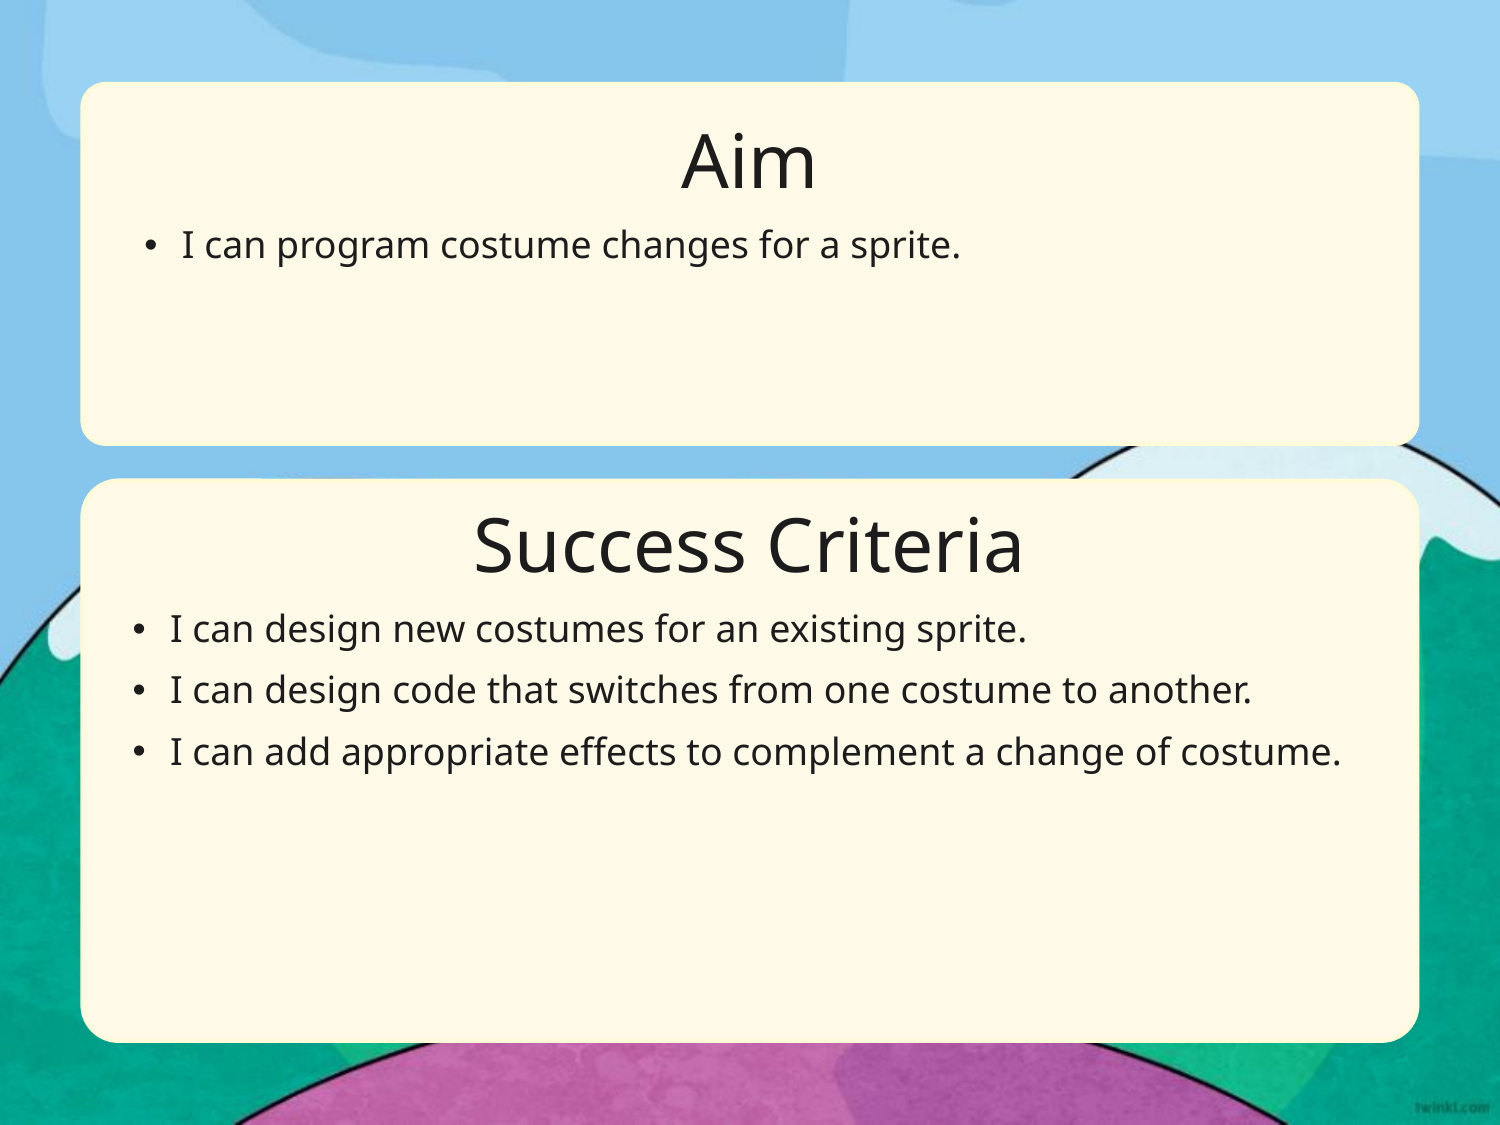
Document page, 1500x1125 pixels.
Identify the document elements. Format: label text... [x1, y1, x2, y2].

text_box Aim [103, 120, 1397, 183]
list I can program costume changes for a sprite. [101, 183, 1399, 418]
text_box Success Criteria [103, 503, 1397, 568]
text_box I can design new costumes for an existing sprite. I can design code that switches from one costume to another. I can add appropriate effects to complement a change of costume. [103, 568, 1397, 1000]
text_box [81, 83, 1419, 445]
picture [0, 0, 1500, 1125]
text_box [81, 479, 1419, 1042]
